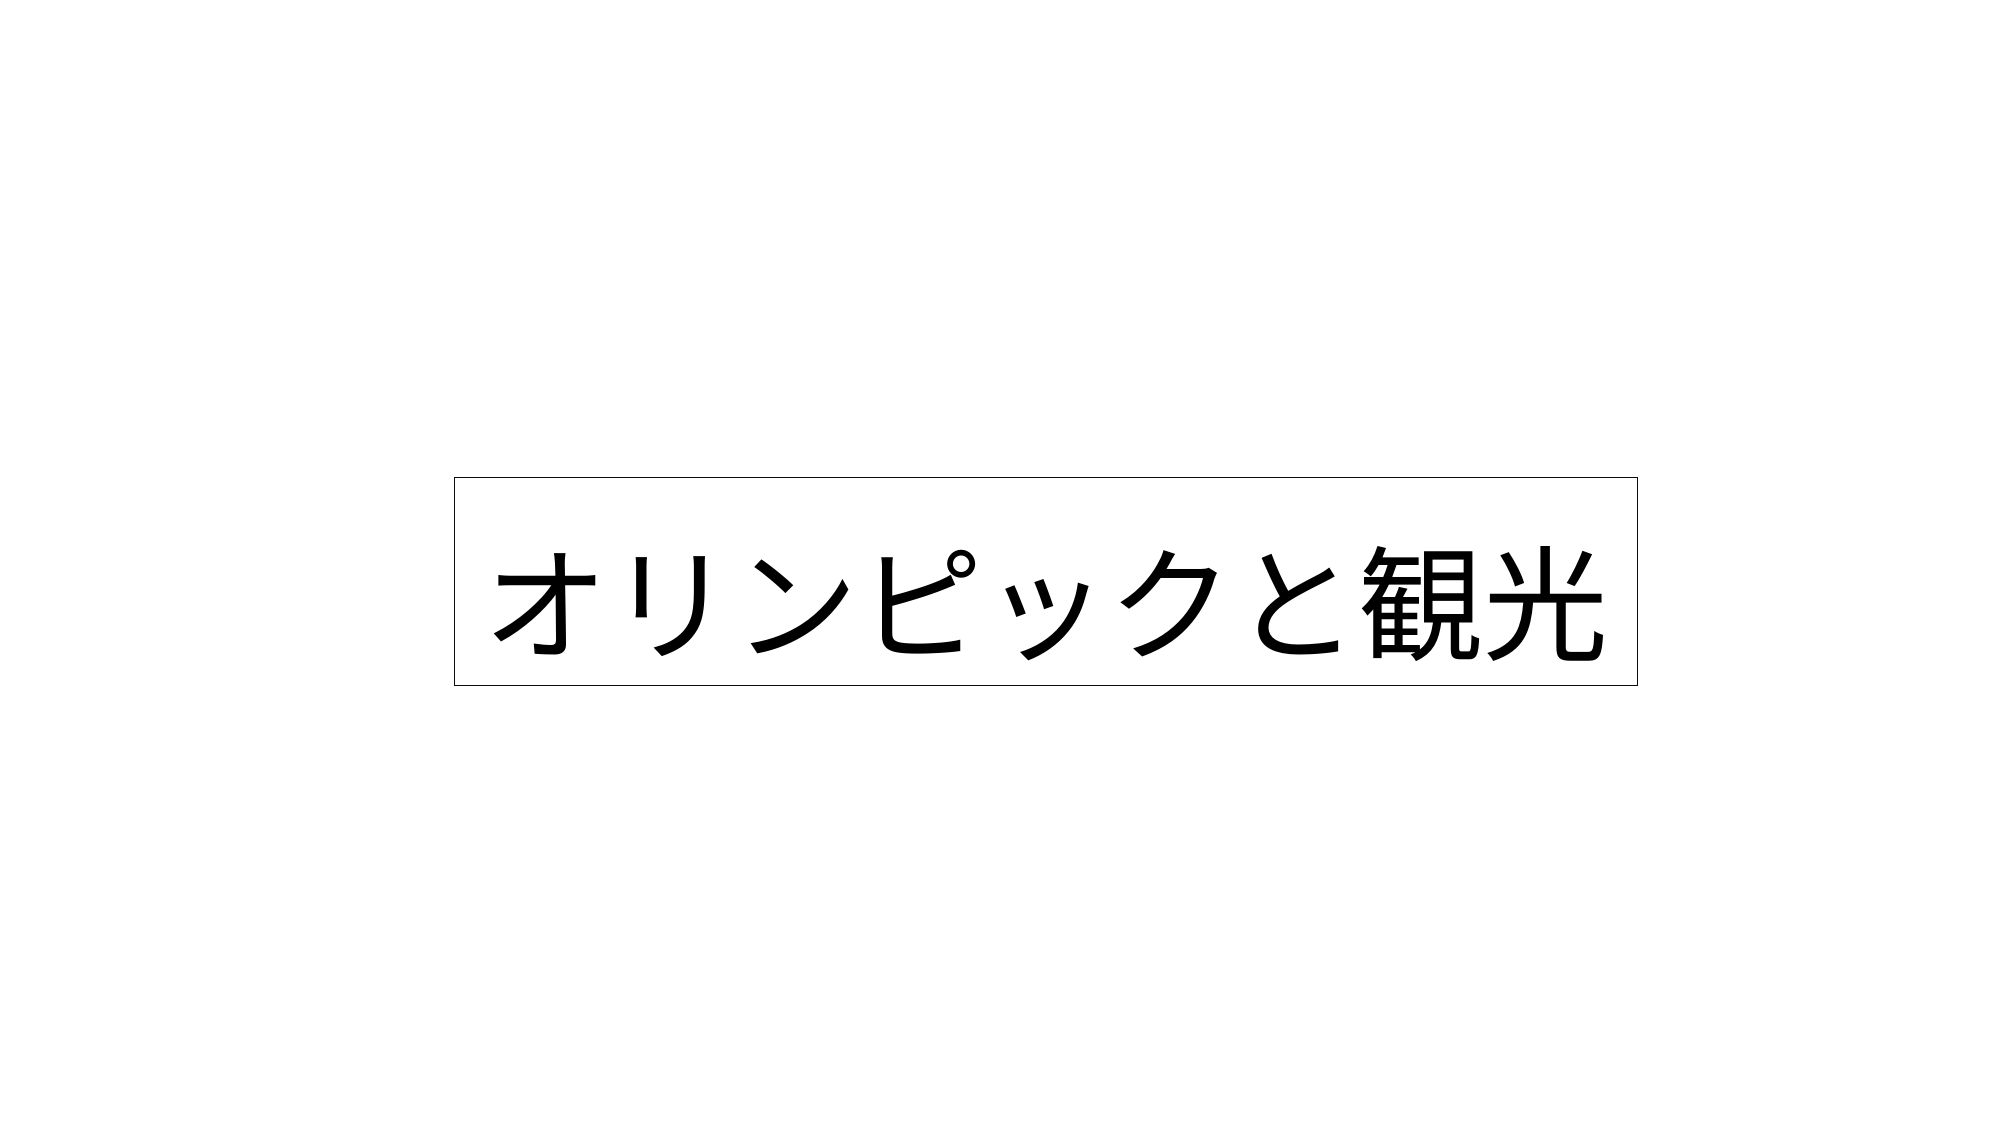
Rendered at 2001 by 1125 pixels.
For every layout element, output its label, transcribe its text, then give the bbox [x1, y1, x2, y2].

title オリンピックと観光 [454, 477, 1638, 686]
